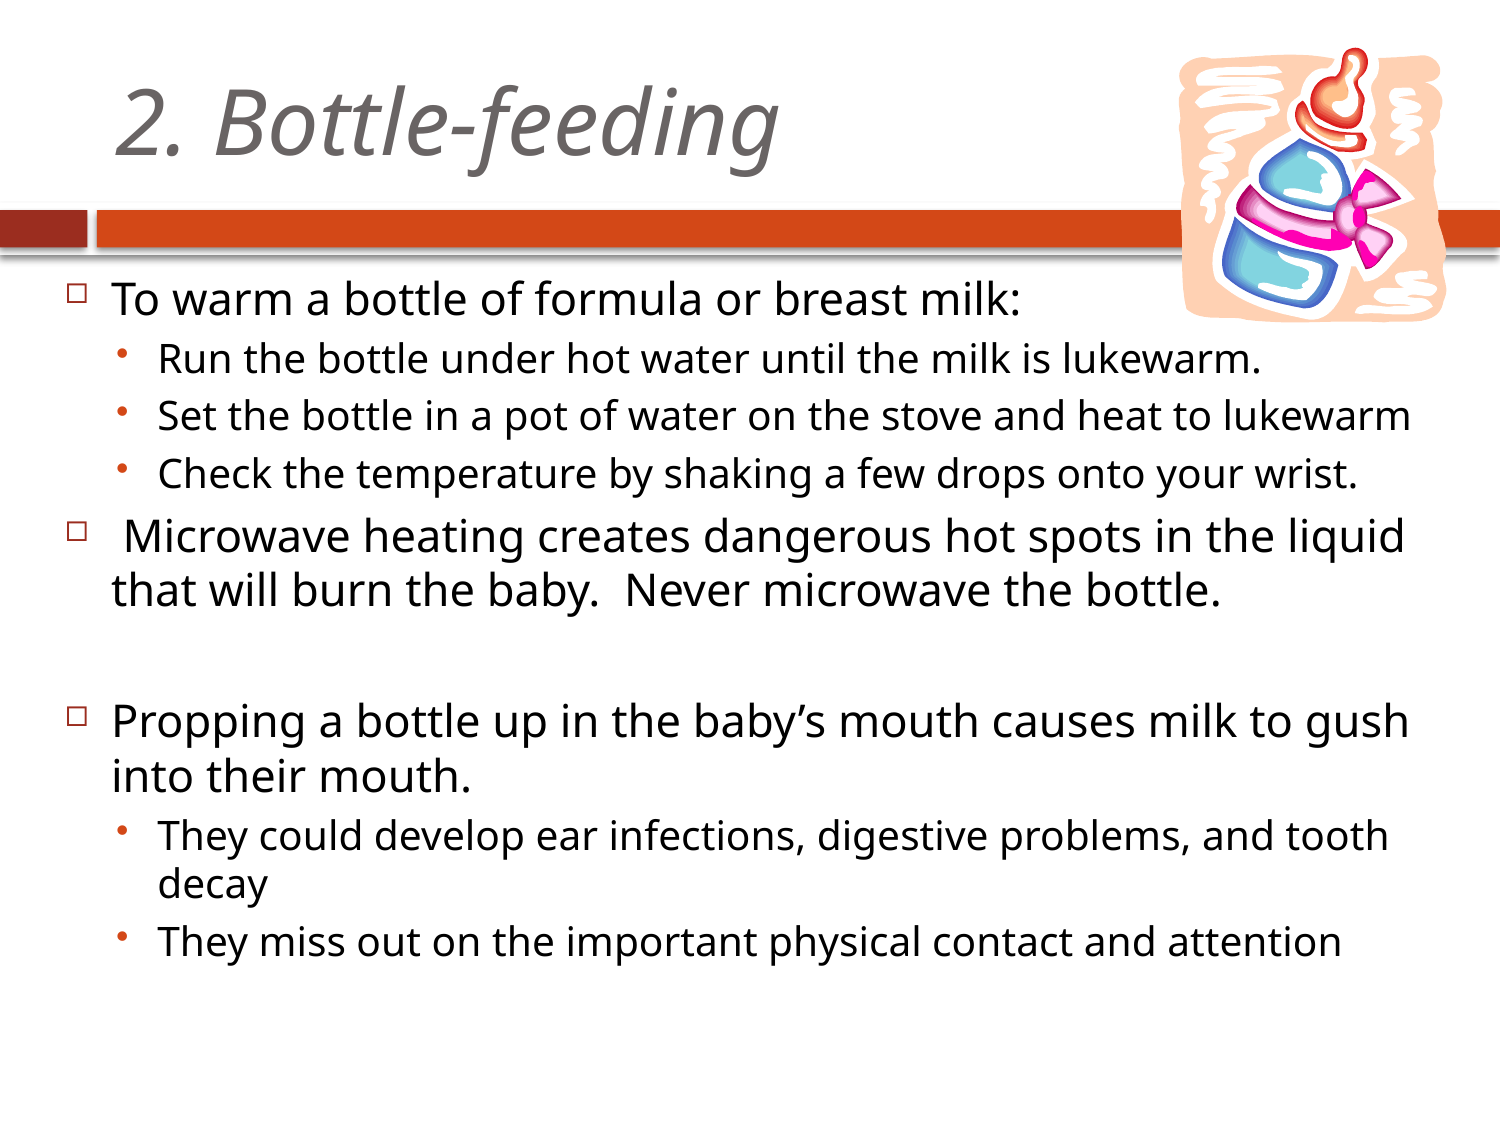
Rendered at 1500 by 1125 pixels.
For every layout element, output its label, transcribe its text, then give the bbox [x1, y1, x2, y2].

picture [1178, 37, 1450, 326]
title 2. Bottle-feeding [100, 37, 1177, 200]
list To warm a bottle of formula or breast milk: Run the bottle under hot water until the milk is lukewarm. Set the bottle in a pot of water on the stove and heat to lukewarm Check the temperature by shaking a few drops onto your wrist. Microwave heating creates dangerous hot spots in the liquid that will burn the baby. Never microwave the bottle. Propping a bottle up in the baby’s mouth causes milk to gush into their mouth. They could develop ear infections, digestive problems, and tooth decay They miss out on the important physical contact and attention [50, 262, 1438, 1000]
